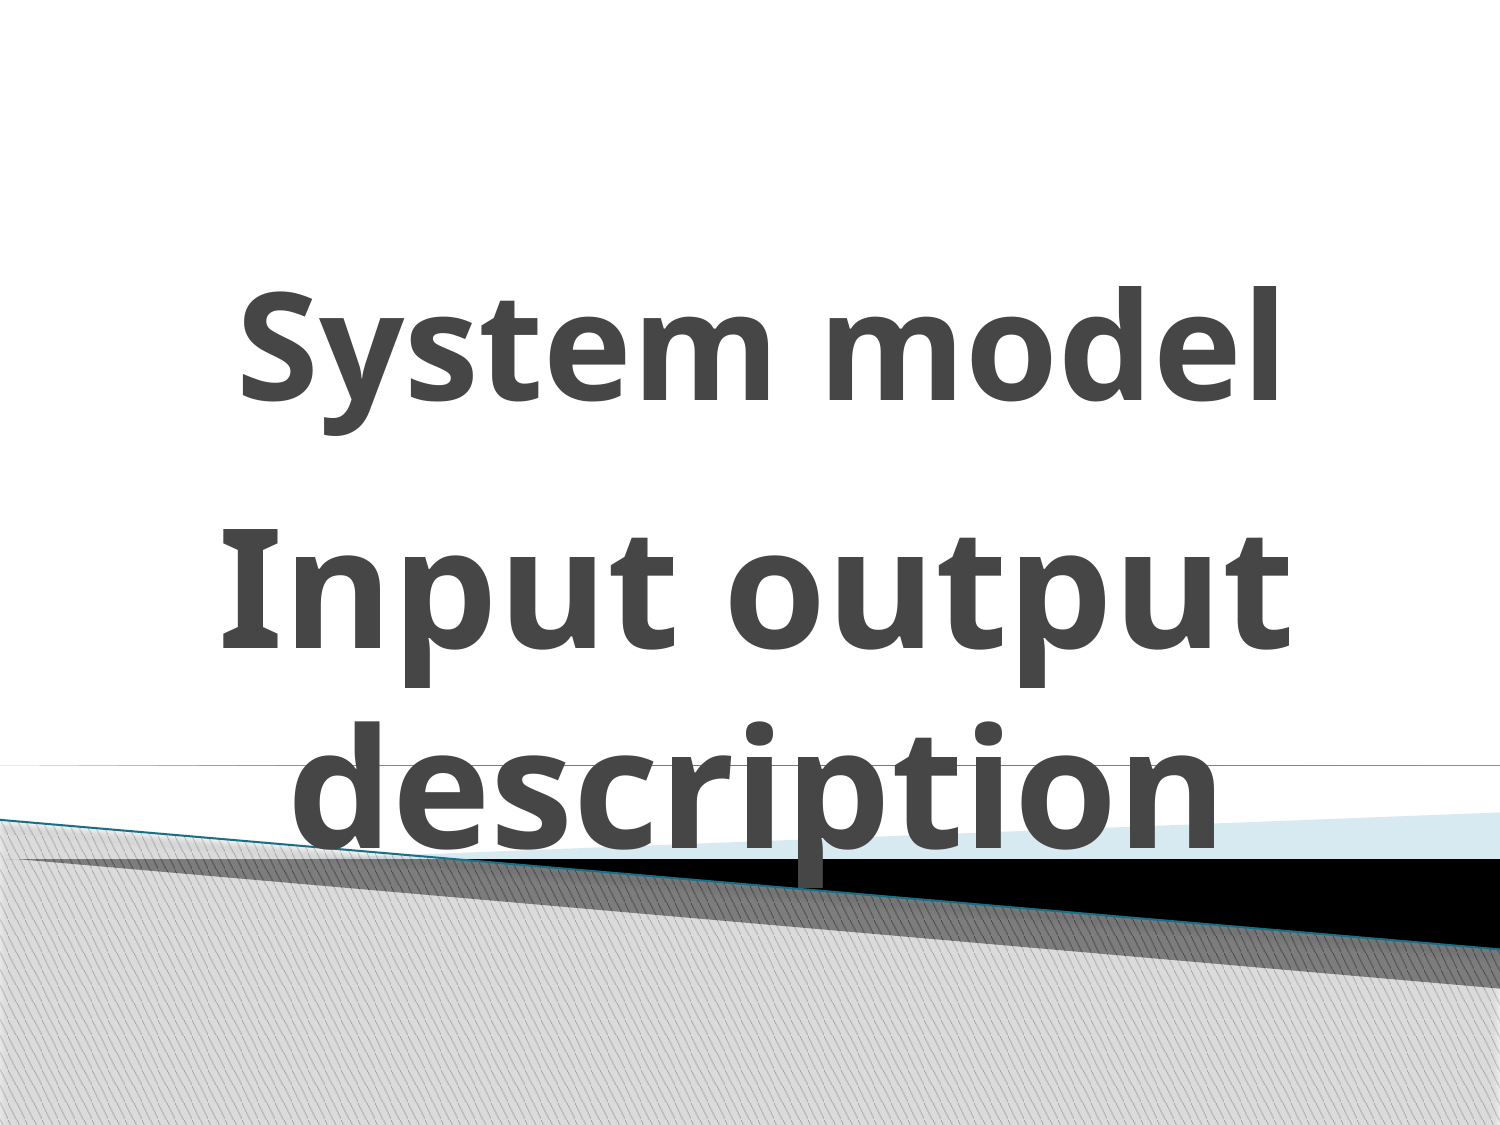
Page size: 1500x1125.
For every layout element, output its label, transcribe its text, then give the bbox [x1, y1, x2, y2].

picture [5, 859, 1500, 989]
subtitle Input output description [125, 474, 1400, 672]
title System model [125, 137, 1400, 438]
